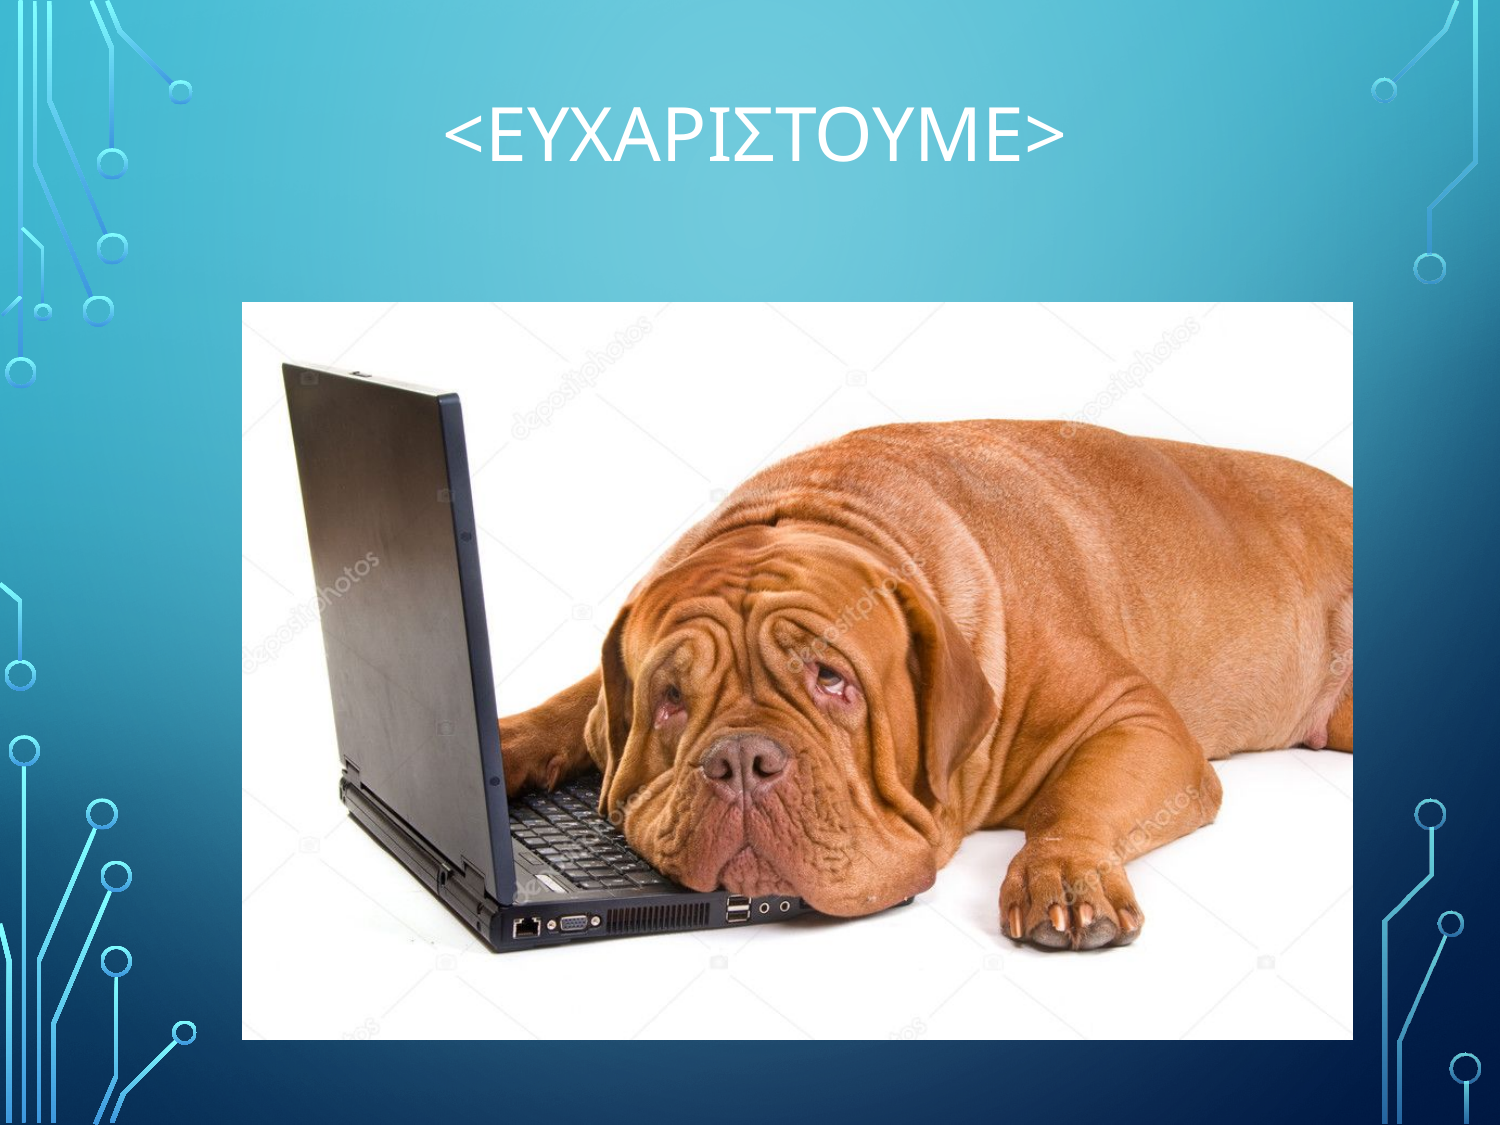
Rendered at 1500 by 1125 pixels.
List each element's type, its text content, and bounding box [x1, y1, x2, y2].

slide_number 39 [1353, 965, 1360, 1025]
title <Ευχαριστουμε> [145, 66, 1365, 209]
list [241, 302, 1353, 1041]
